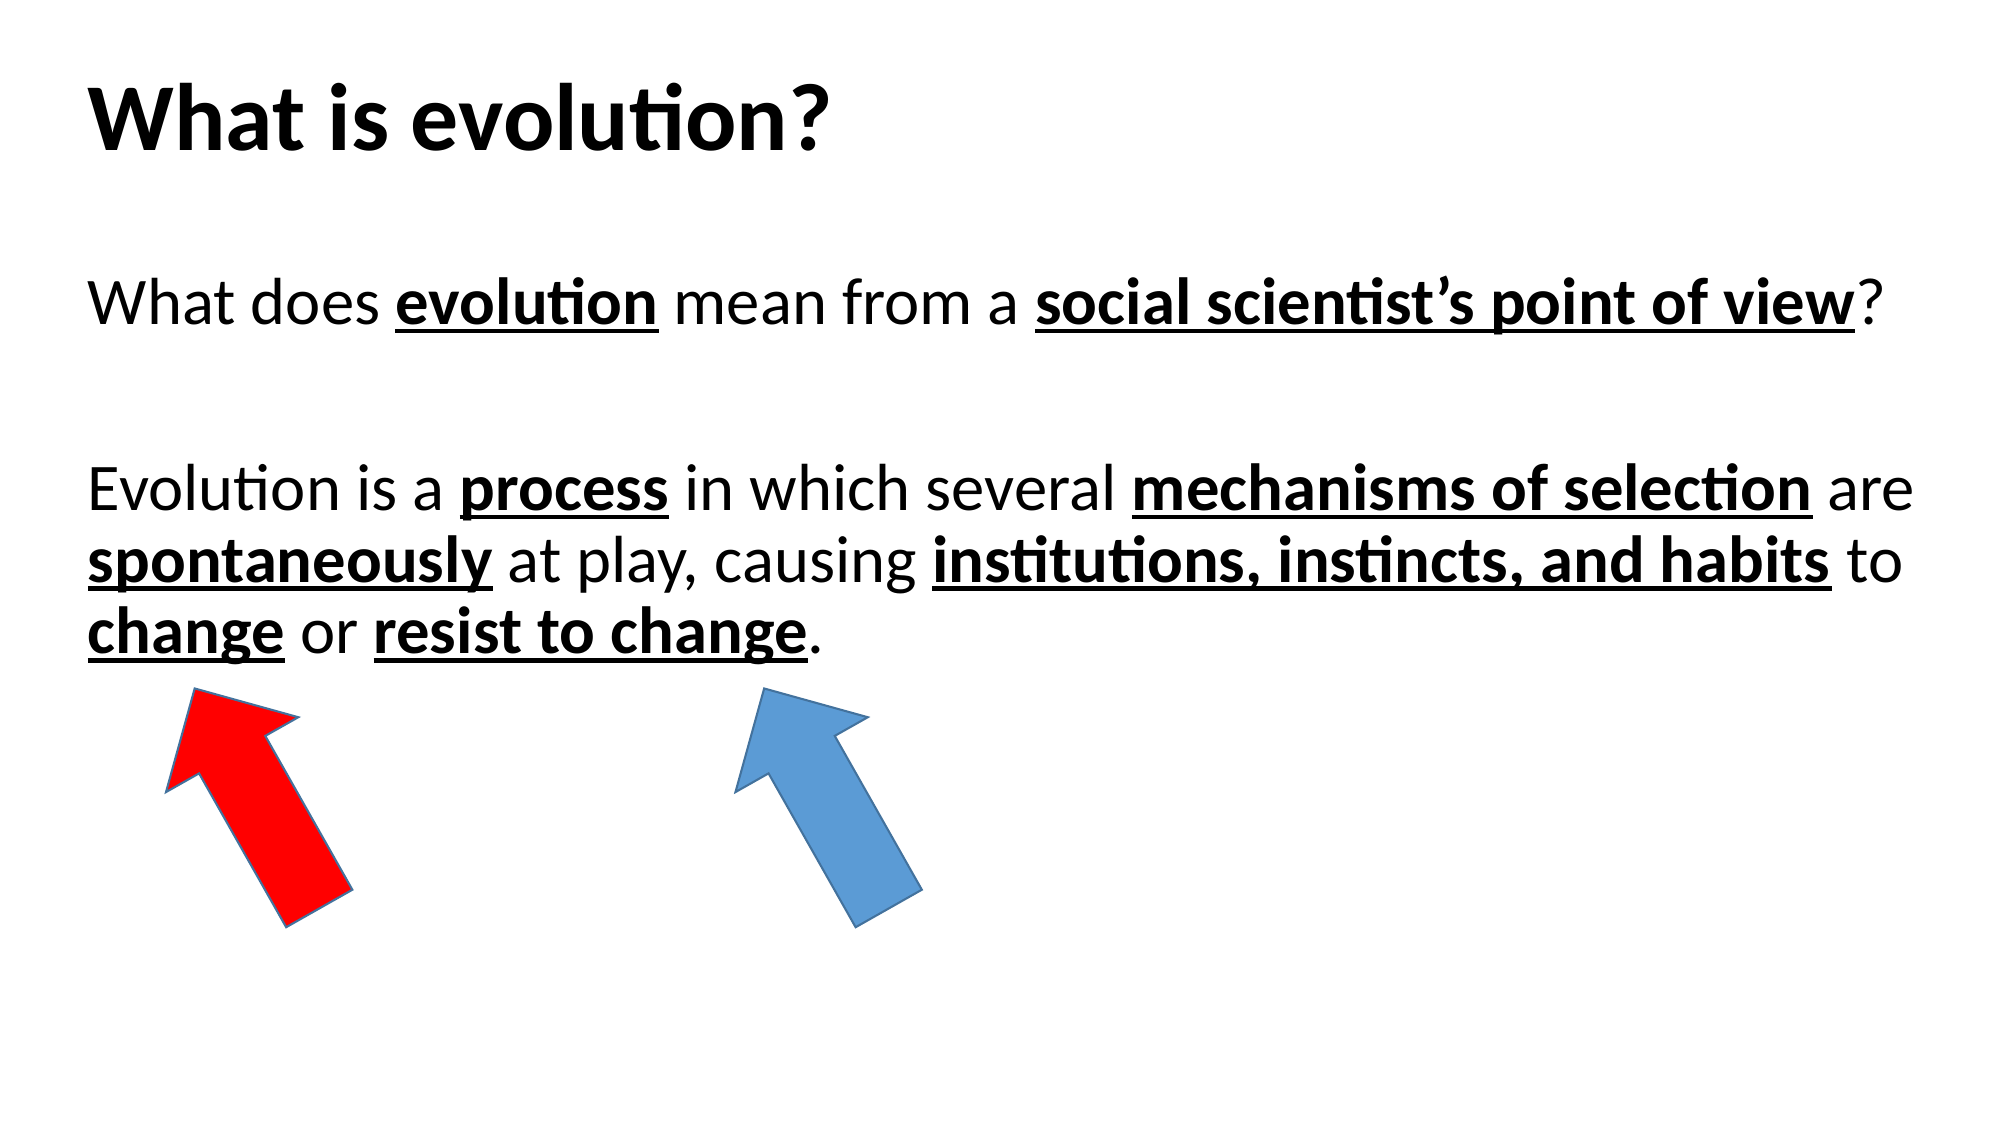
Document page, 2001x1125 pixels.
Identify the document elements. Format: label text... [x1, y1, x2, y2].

subtitle What is evolution? What does evolution mean from a social scientist’s point of view? Evolution is a process in which several mechanisms of selection are spontaneously at play, causing institutions, instincts, and habits to change or resist to change. [72, 60, 1950, 1082]
text_box [164, 687, 354, 929]
text_box [733, 687, 924, 929]
